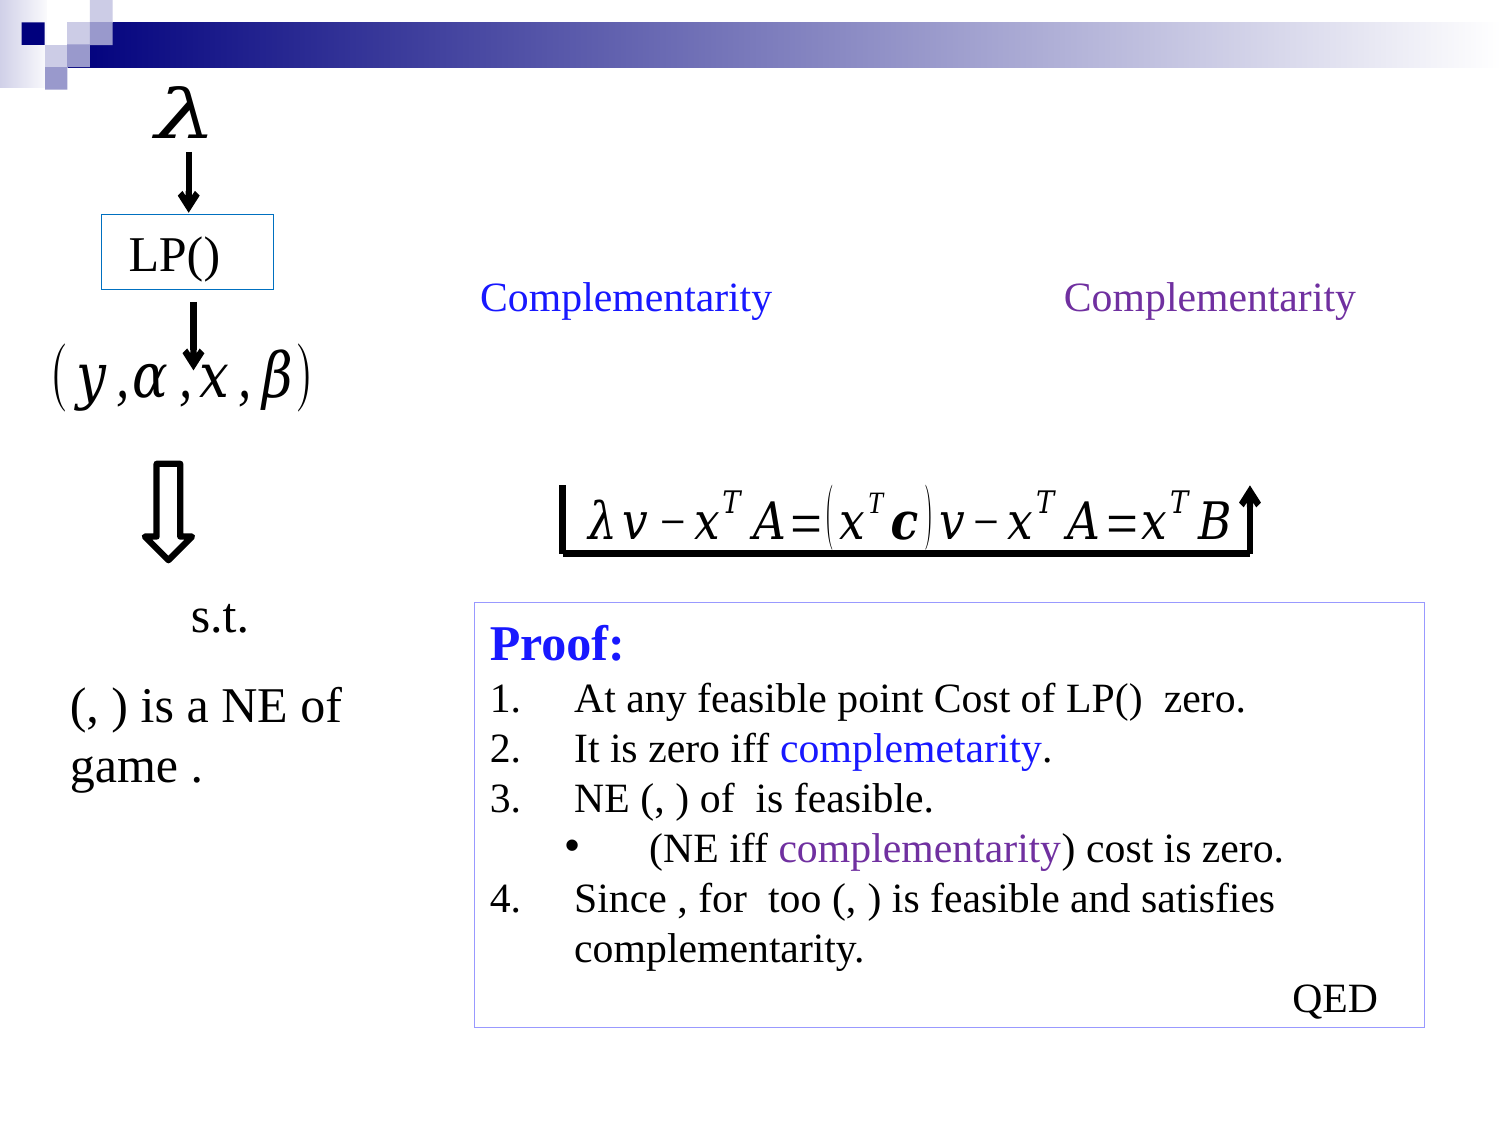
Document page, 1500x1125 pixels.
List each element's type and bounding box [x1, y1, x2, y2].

text_box [562, 485, 1251, 554]
text_box [144, 463, 193, 561]
